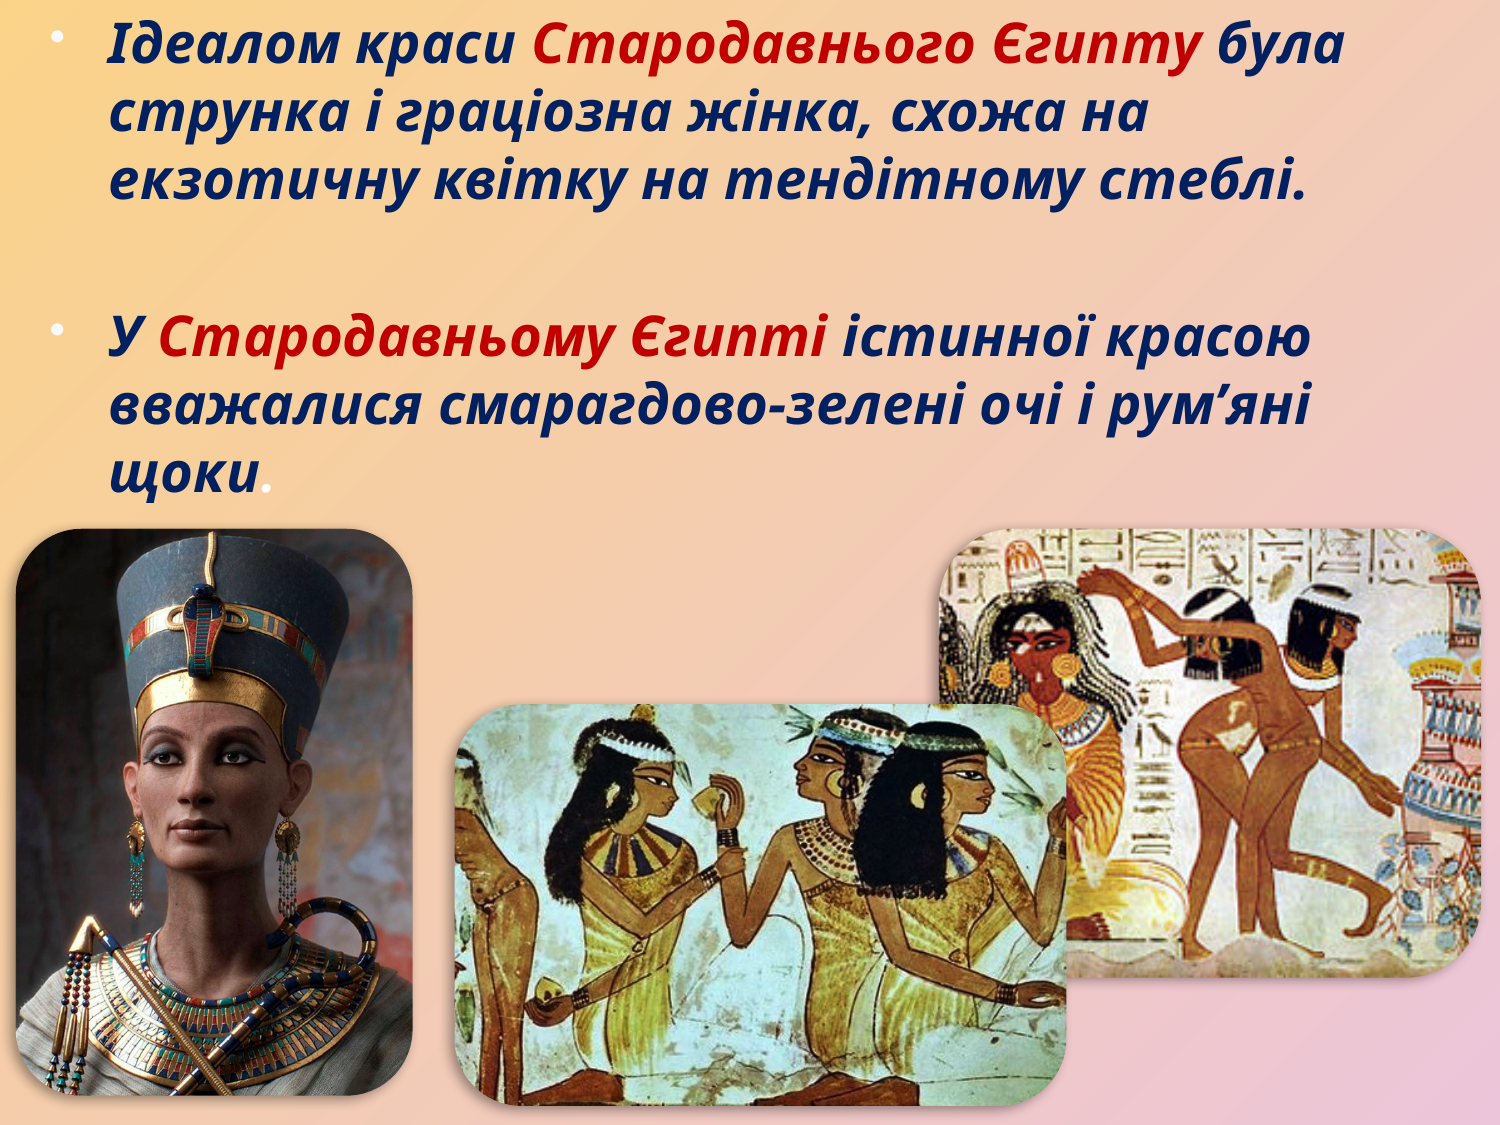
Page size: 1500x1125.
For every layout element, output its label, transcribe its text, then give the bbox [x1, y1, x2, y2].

list Ідеалом краси Стародавнього Єгипту була струнка і граціозна жінка, схожа на екзотичну квітку на тендітному стеблі. У Стародавньому Єгипті істинної красою вважалися смарагдово-зелені очі і рум’яні щоки. [17, 0, 1482, 516]
picture [454, 528, 1482, 1107]
picture [15, 528, 413, 1096]
